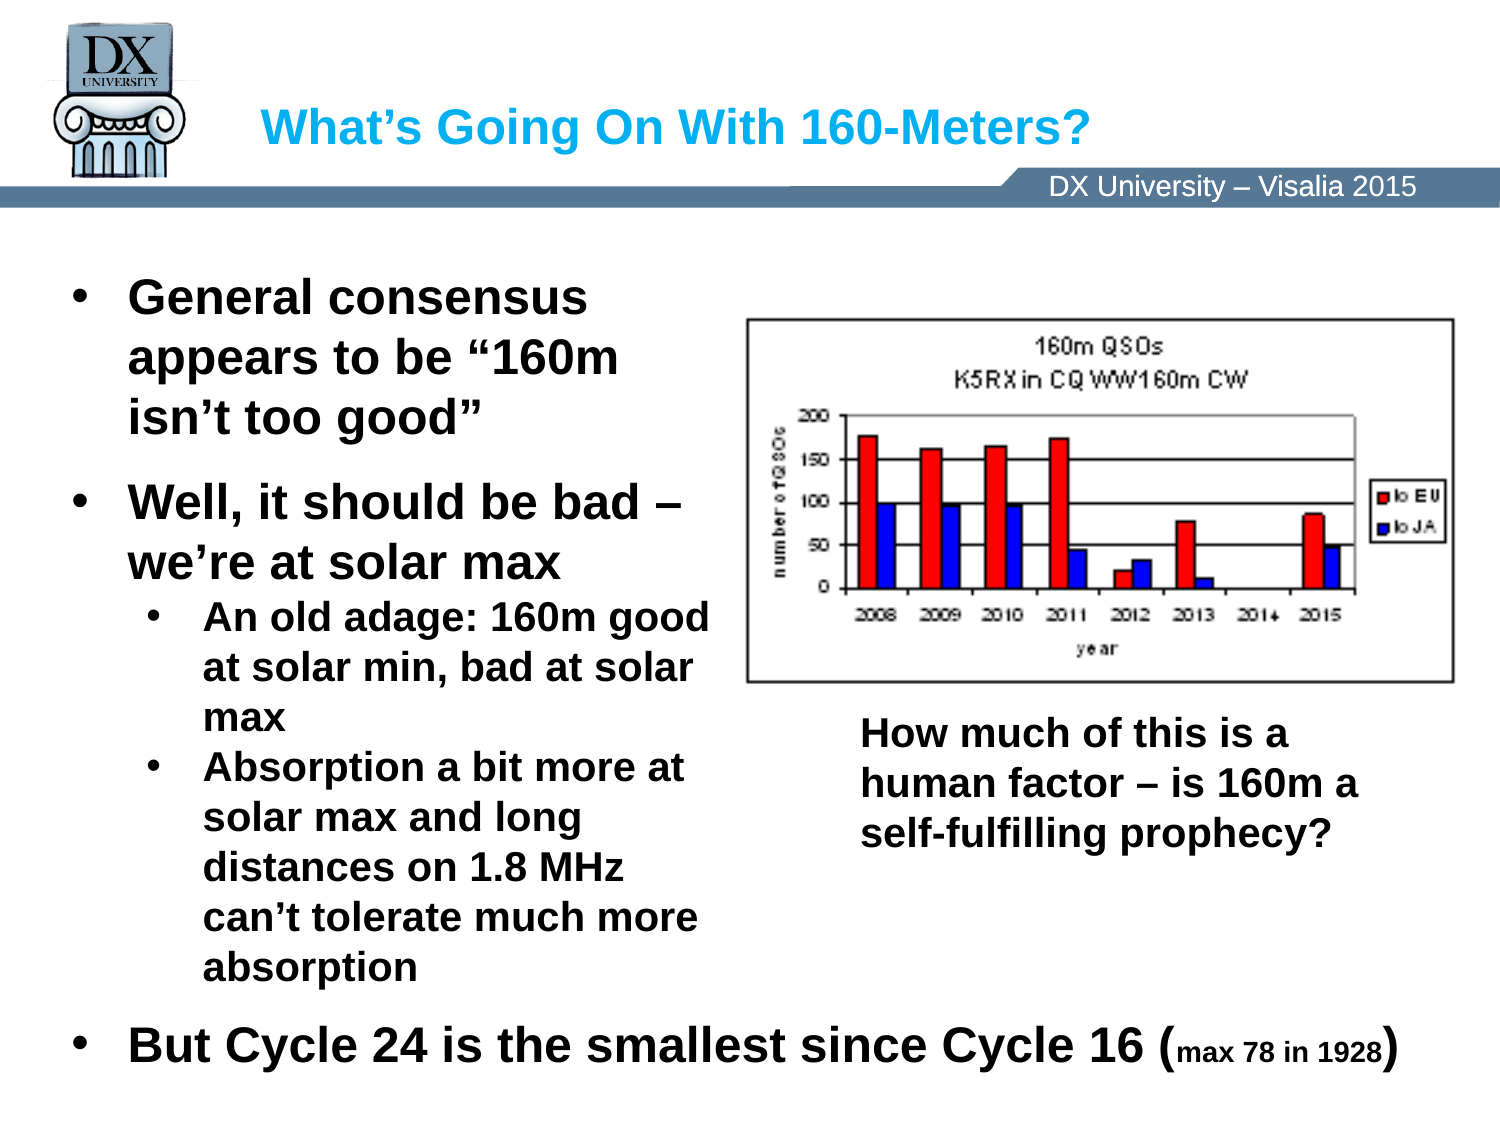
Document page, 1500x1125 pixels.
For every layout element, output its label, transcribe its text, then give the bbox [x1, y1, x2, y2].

text_box General consensus appears to be “160m isn’t too good” Well, it should be bad – we’re at solar max An old adage: 160m good at solar min, bad at solar max Absorption a bit more at solar max and long distances on 1.8 MHz can’t tolerate much more absorption [56, 257, 733, 998]
title What’s Going On With 160-Meters? [246, 38, 1367, 163]
text_box How much of this is a human factor – is 160m a self-fulfilling prophecy? [845, 704, 1426, 863]
picture [742, 314, 1463, 697]
picture [34, 20, 206, 183]
text_box But Cycle 24 is the smallest since Cycle 16 (max 78 in 1928) [56, 1004, 1438, 1080]
